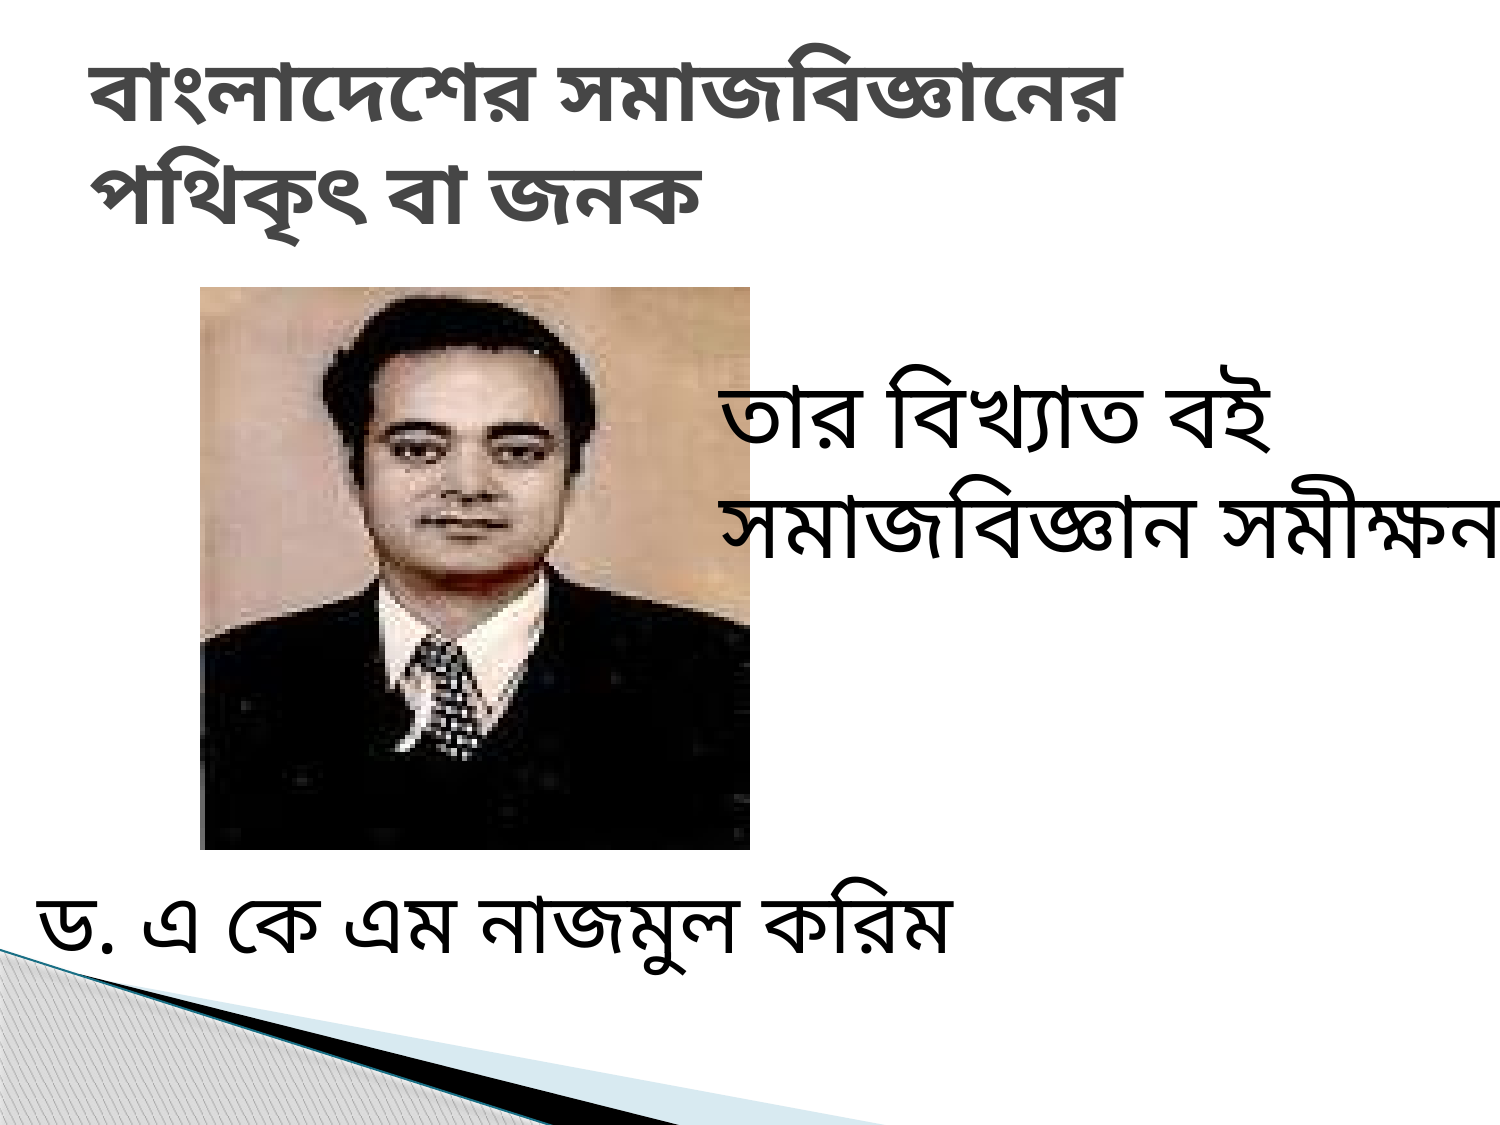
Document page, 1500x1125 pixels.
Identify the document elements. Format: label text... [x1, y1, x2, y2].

text_box তার বিখ্যাত বই ‍সমাজবিজ্ঞান সমীক্ষন [756, 349, 1500, 585]
title বাংলাদেশের সমাজবিজ্ঞানের পথিকৃৎ বা জনক [75, 45, 1425, 233]
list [199, 287, 751, 850]
text_box ড. এ কে এম নাজমুল করিম [22, 862, 968, 978]
